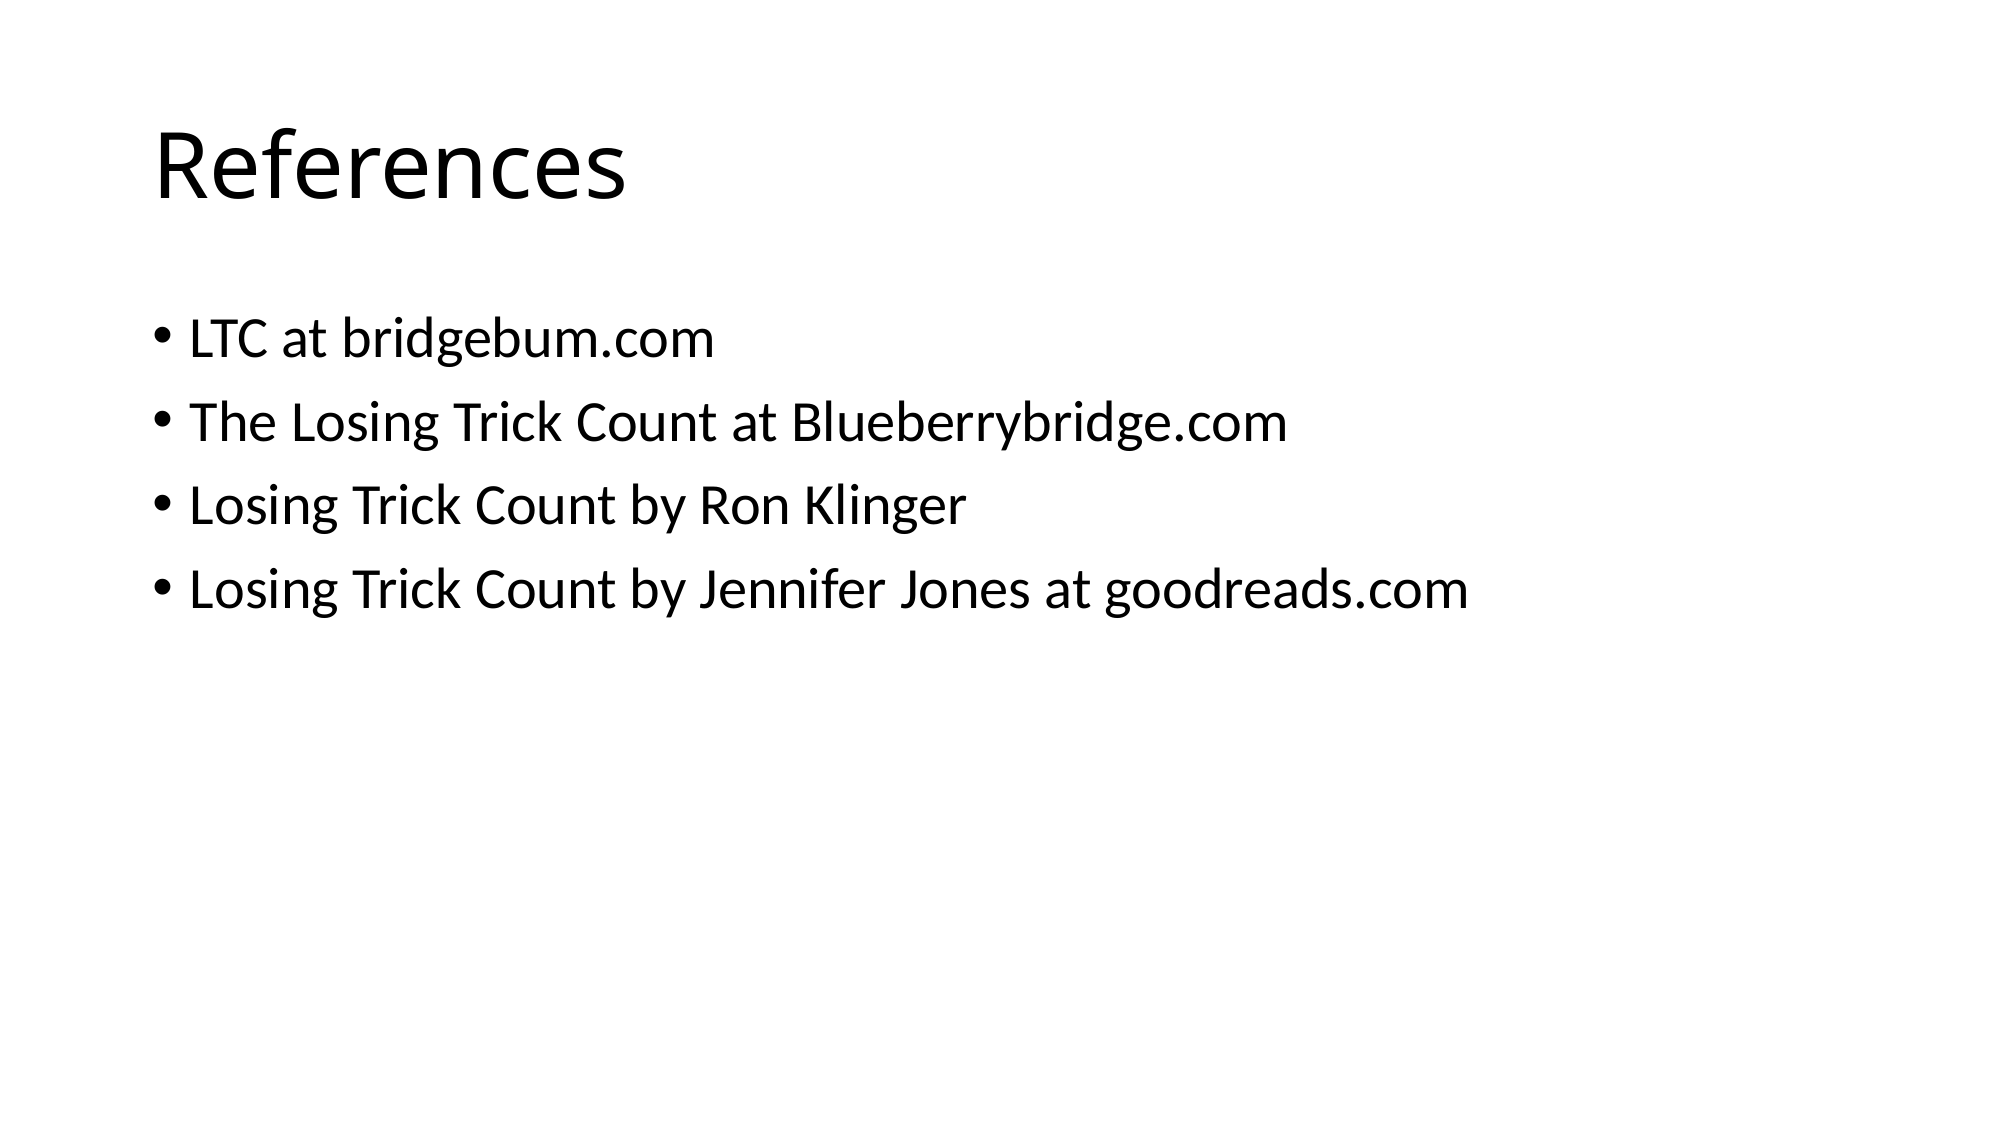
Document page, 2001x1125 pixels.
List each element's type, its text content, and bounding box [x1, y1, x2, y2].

title References [137, 59, 1863, 278]
list LTC at bridgebum.com The Losing Trick Count at Blueberrybridge.com Losing Trick Count by Ron Klinger Losing Trick Count by Jennifer Jones at goodreads.com [137, 299, 1863, 1014]
